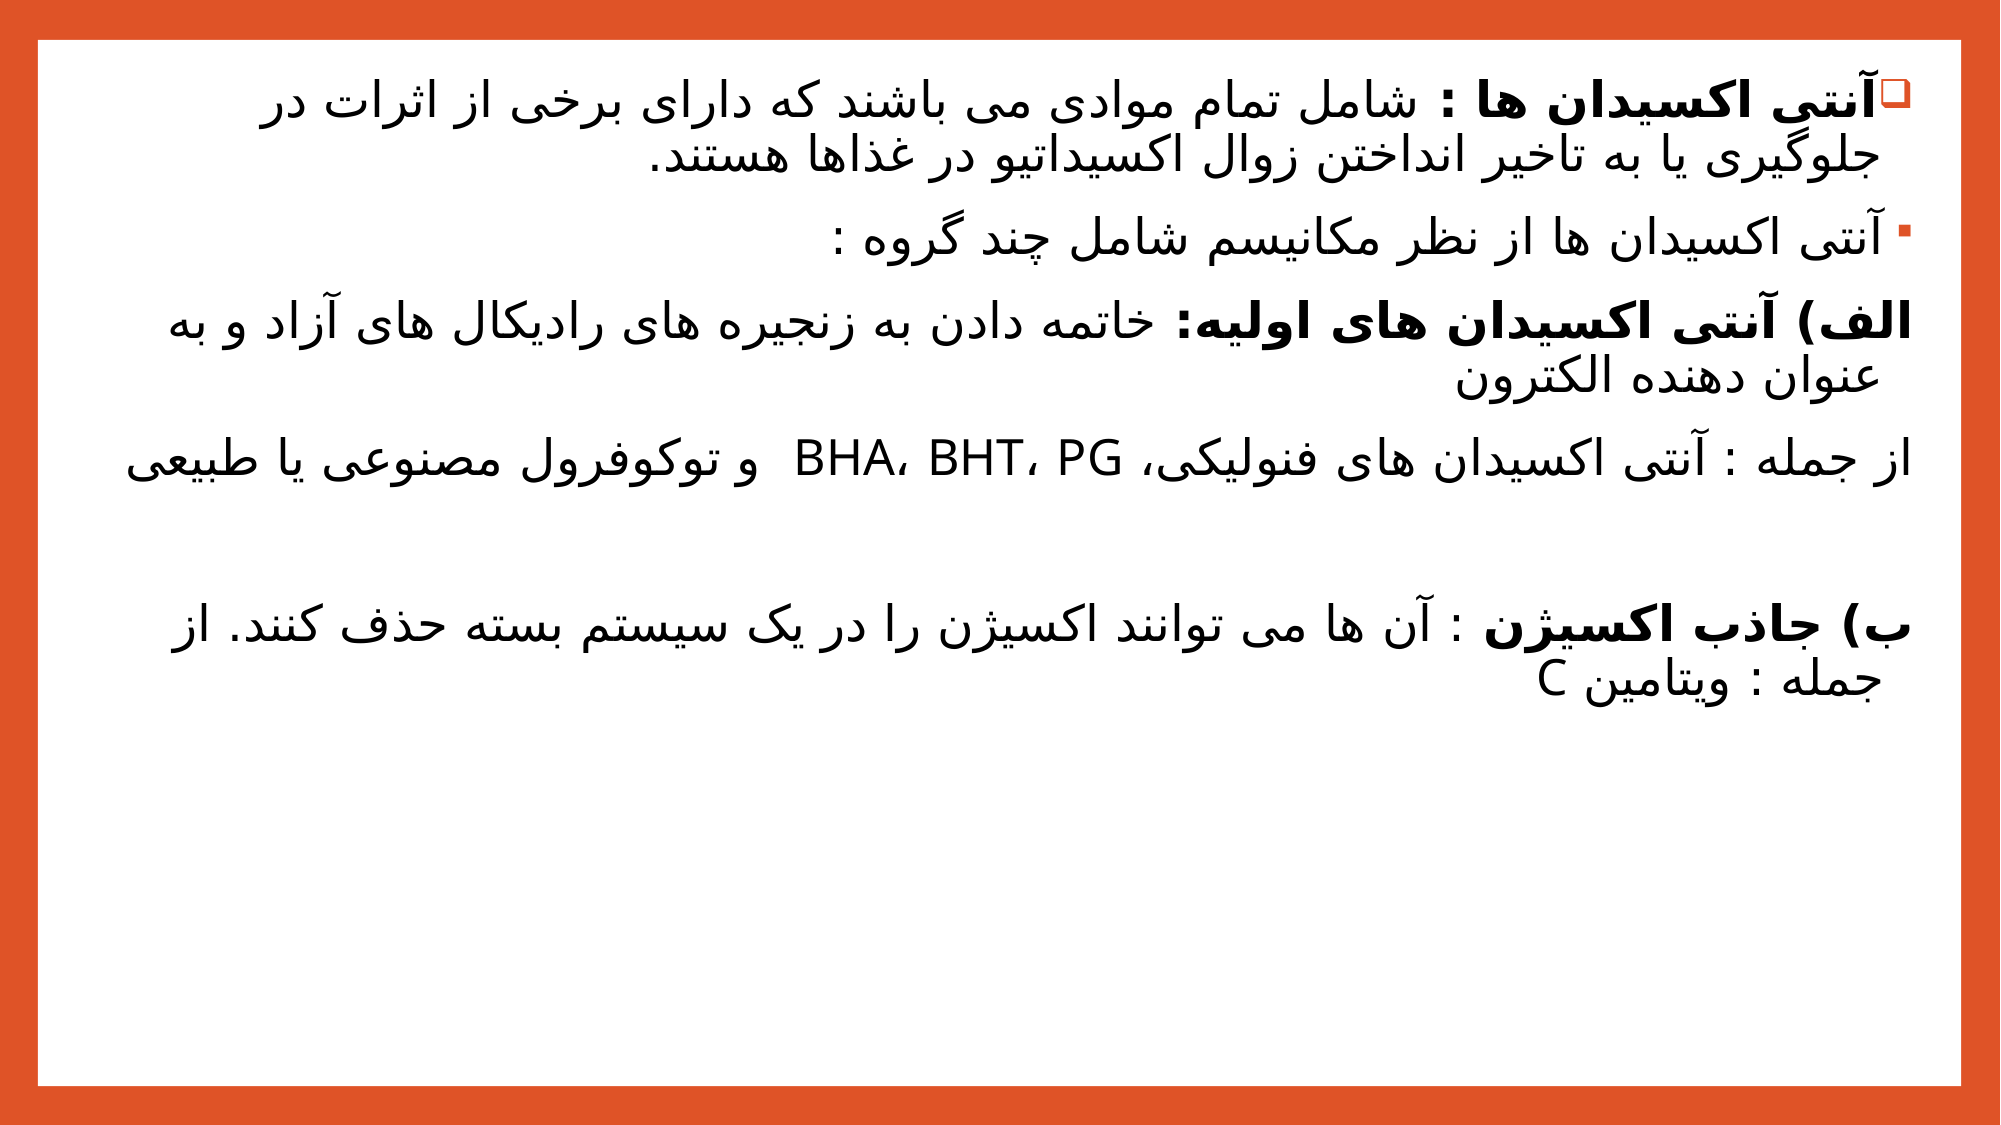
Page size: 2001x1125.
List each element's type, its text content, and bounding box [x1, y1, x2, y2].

list آنتی اکسیدان ها : شامل تمام موادی می باشند که دارای برخی از اثرات در جلوگیری یا به تاخیر انداختن زوال اکسیداتیو در غذاها هستند. آنتی اکسیدان ها از نظر مکانیسم شامل چند گروه : الف) آنتی اکسیدان های اولیه: خاتمه دادن به زنجیره های رادیکال های آزاد و به عنوان دهنده الکترون از جمله : آنتی اکسیدان های فنولیکی، BHA، BHT، PG و توکوفرول مصنوعی یا طبیعی ب) جاذب اکسیژن : آن ها می توانند اکسیژن را در یک سیستم بسته حذف کنند. از جمله : ویتامین C [55, 67, 1937, 1066]
